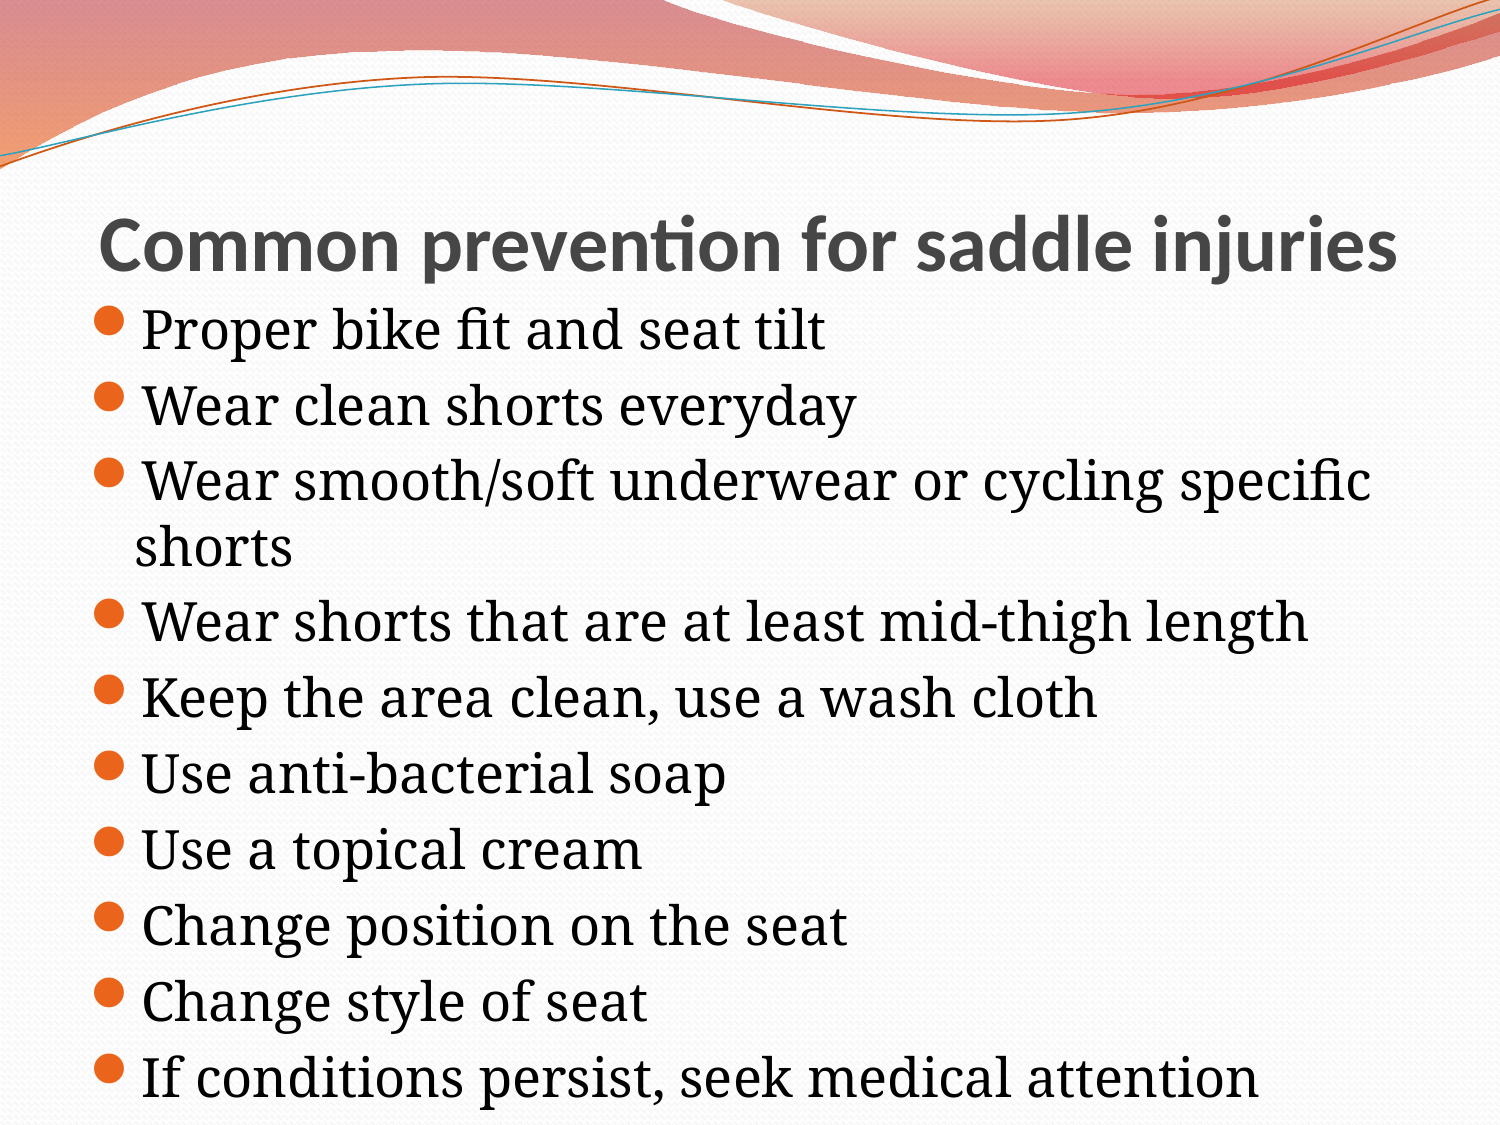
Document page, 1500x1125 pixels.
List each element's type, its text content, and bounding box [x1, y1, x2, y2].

list Proper bike fit and seat tilt Wear clean shorts everyday Wear smooth/soft underwear or cycling specific shorts Wear shorts that are at least mid-thigh length Keep the area clean, use a wash cloth Use anti-bacterial soap Use a topical cream Change position on the seat Change style of seat If conditions persist, seek medical attention [75, 287, 1475, 1125]
title Common prevention for saddle injuries [75, 99, 1425, 287]
